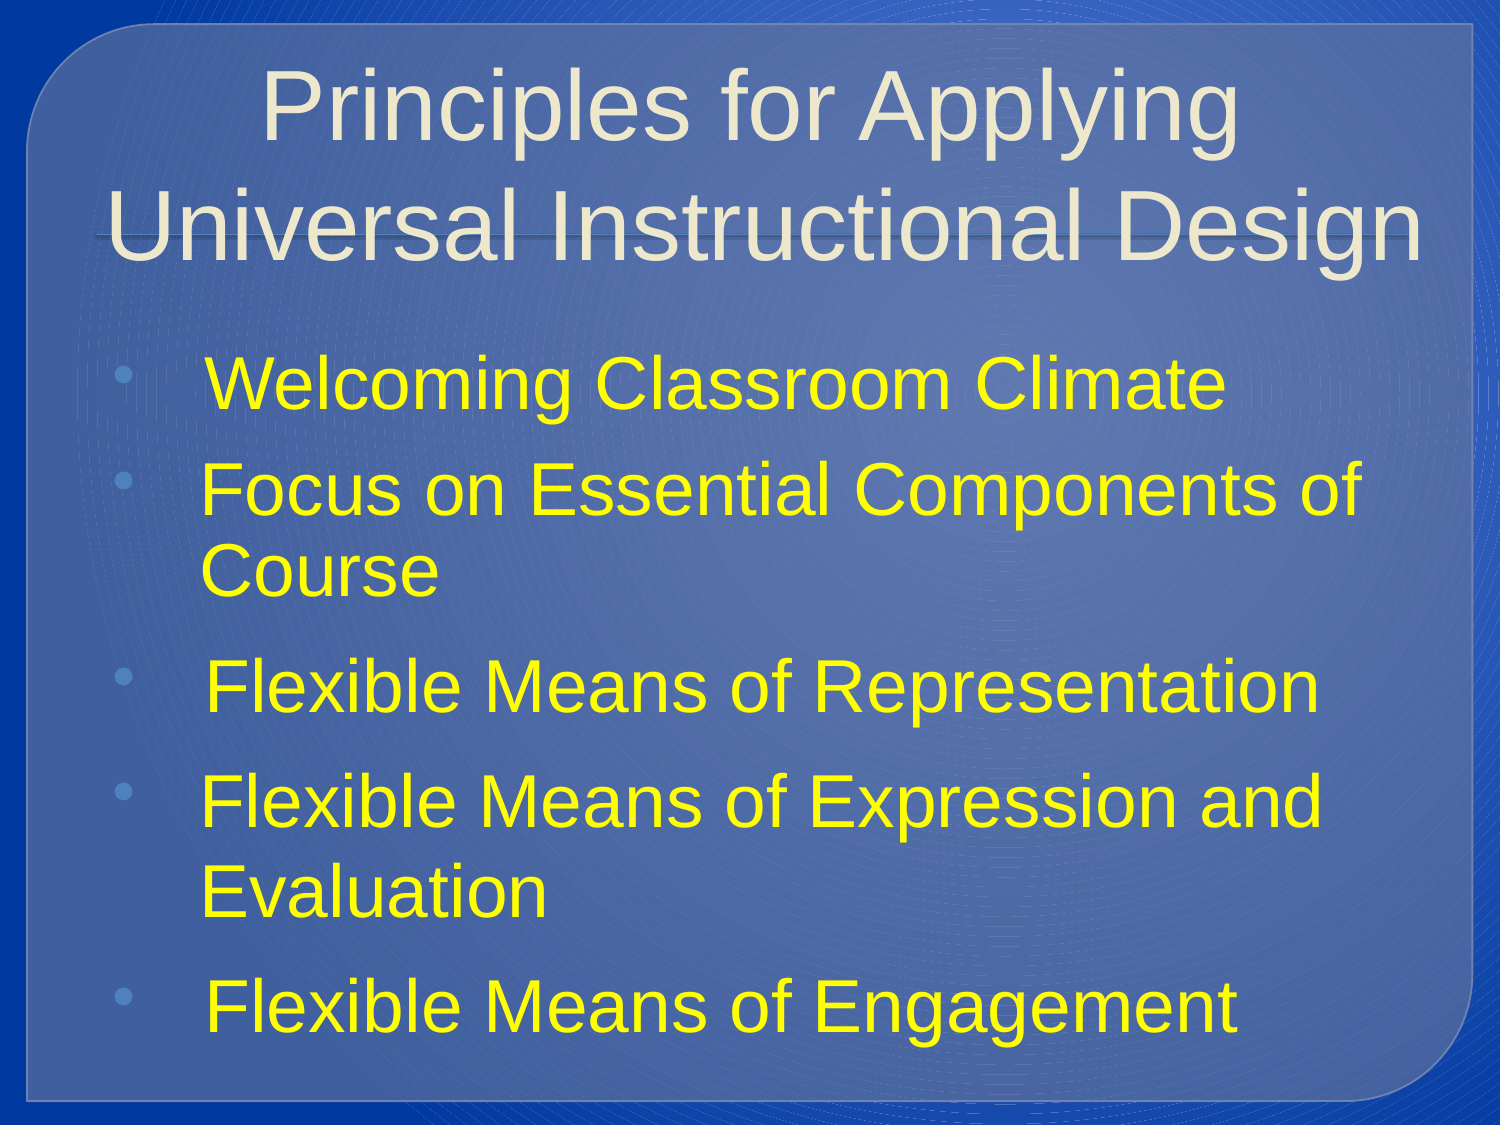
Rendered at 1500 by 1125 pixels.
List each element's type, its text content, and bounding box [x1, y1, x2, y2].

title Principles for Applying Universal Instructional Design [52, 48, 1469, 288]
list Welcoming Classroom Climate Focus on Essential Components of Course Flexible Means of Representation Flexible Means of Expression and Evaluation Flexible Means of Engagement [99, 337, 1447, 1088]
